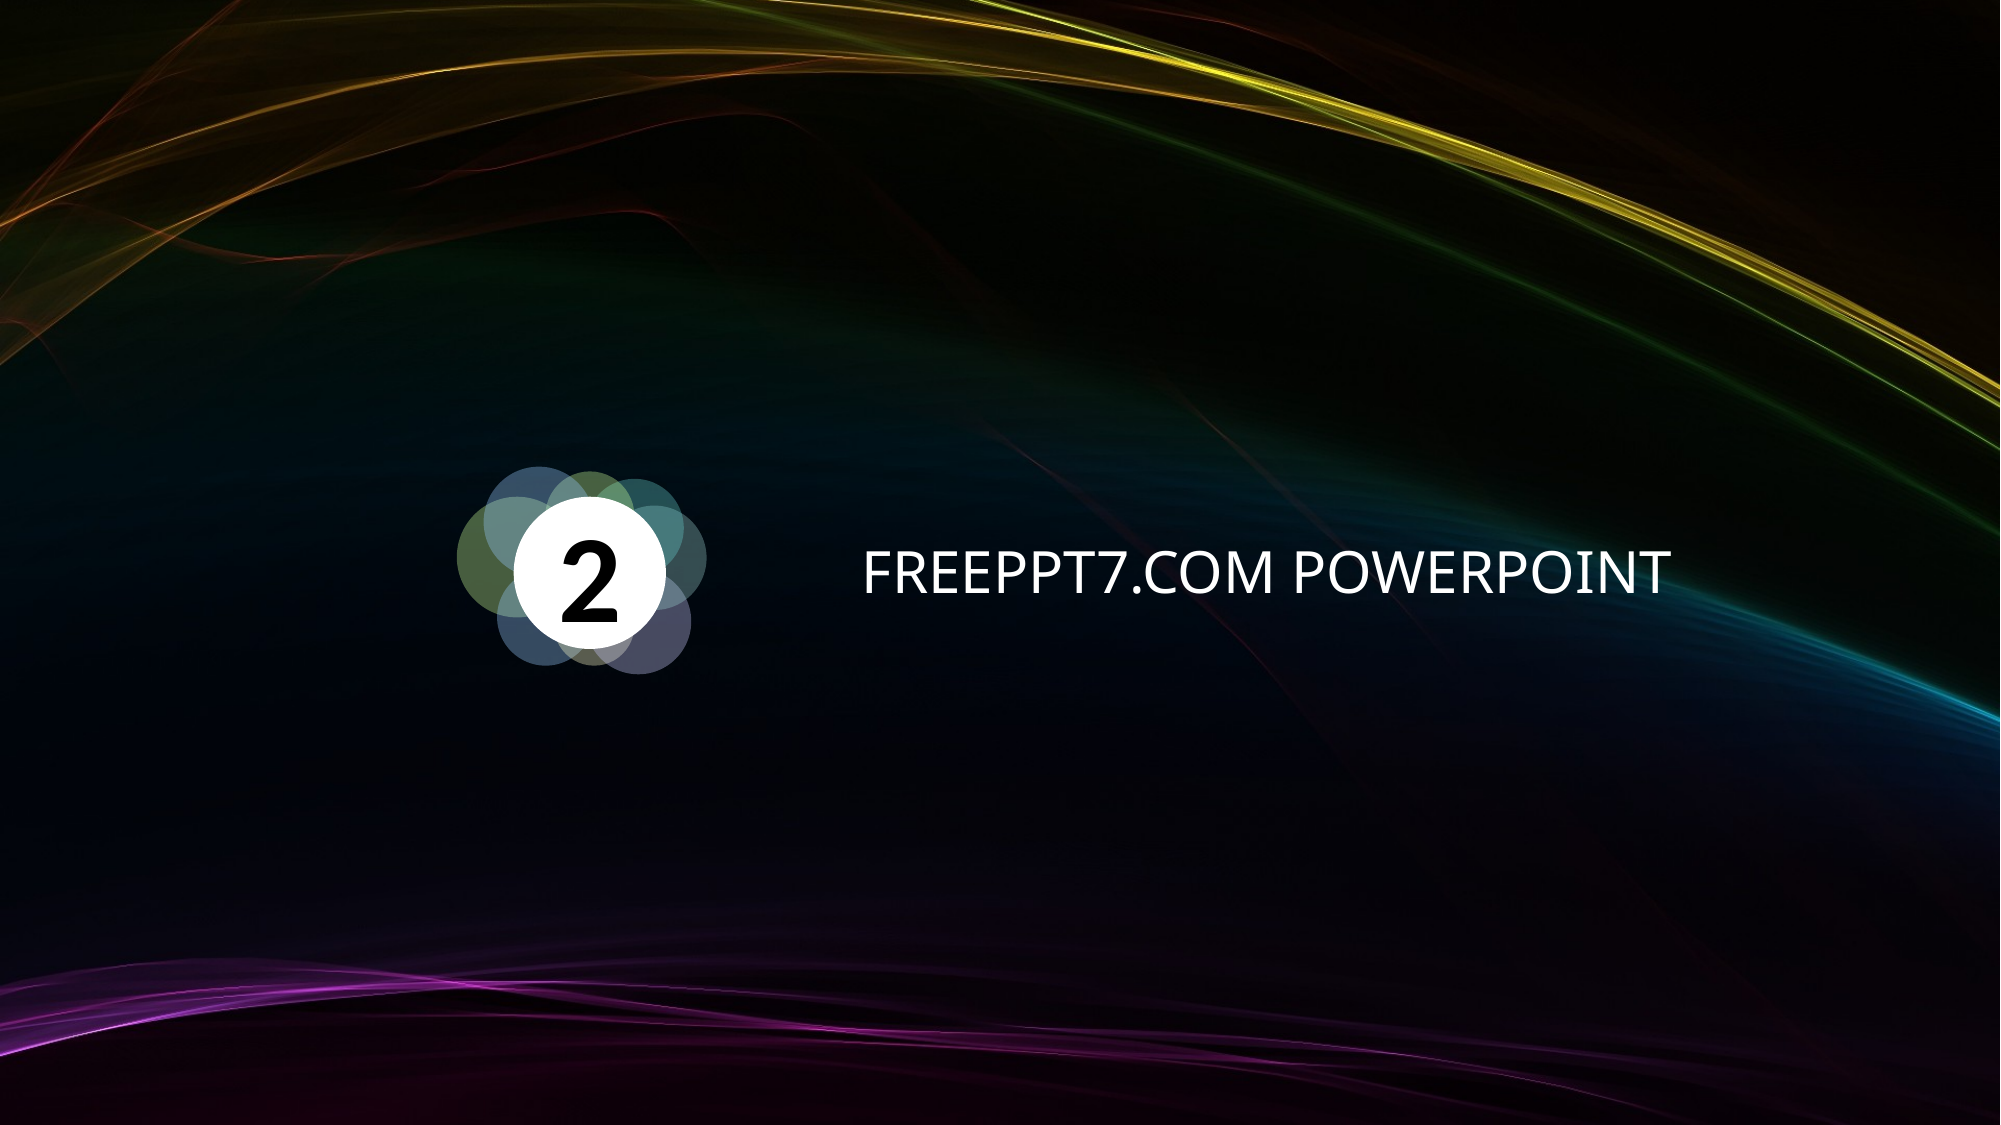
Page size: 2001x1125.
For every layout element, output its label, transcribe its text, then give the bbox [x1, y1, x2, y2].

text_box FREEPPT7.COM POWERPOINT [847, 527, 1766, 613]
picture [0, 0, 2000, 1125]
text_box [456, 466, 707, 675]
